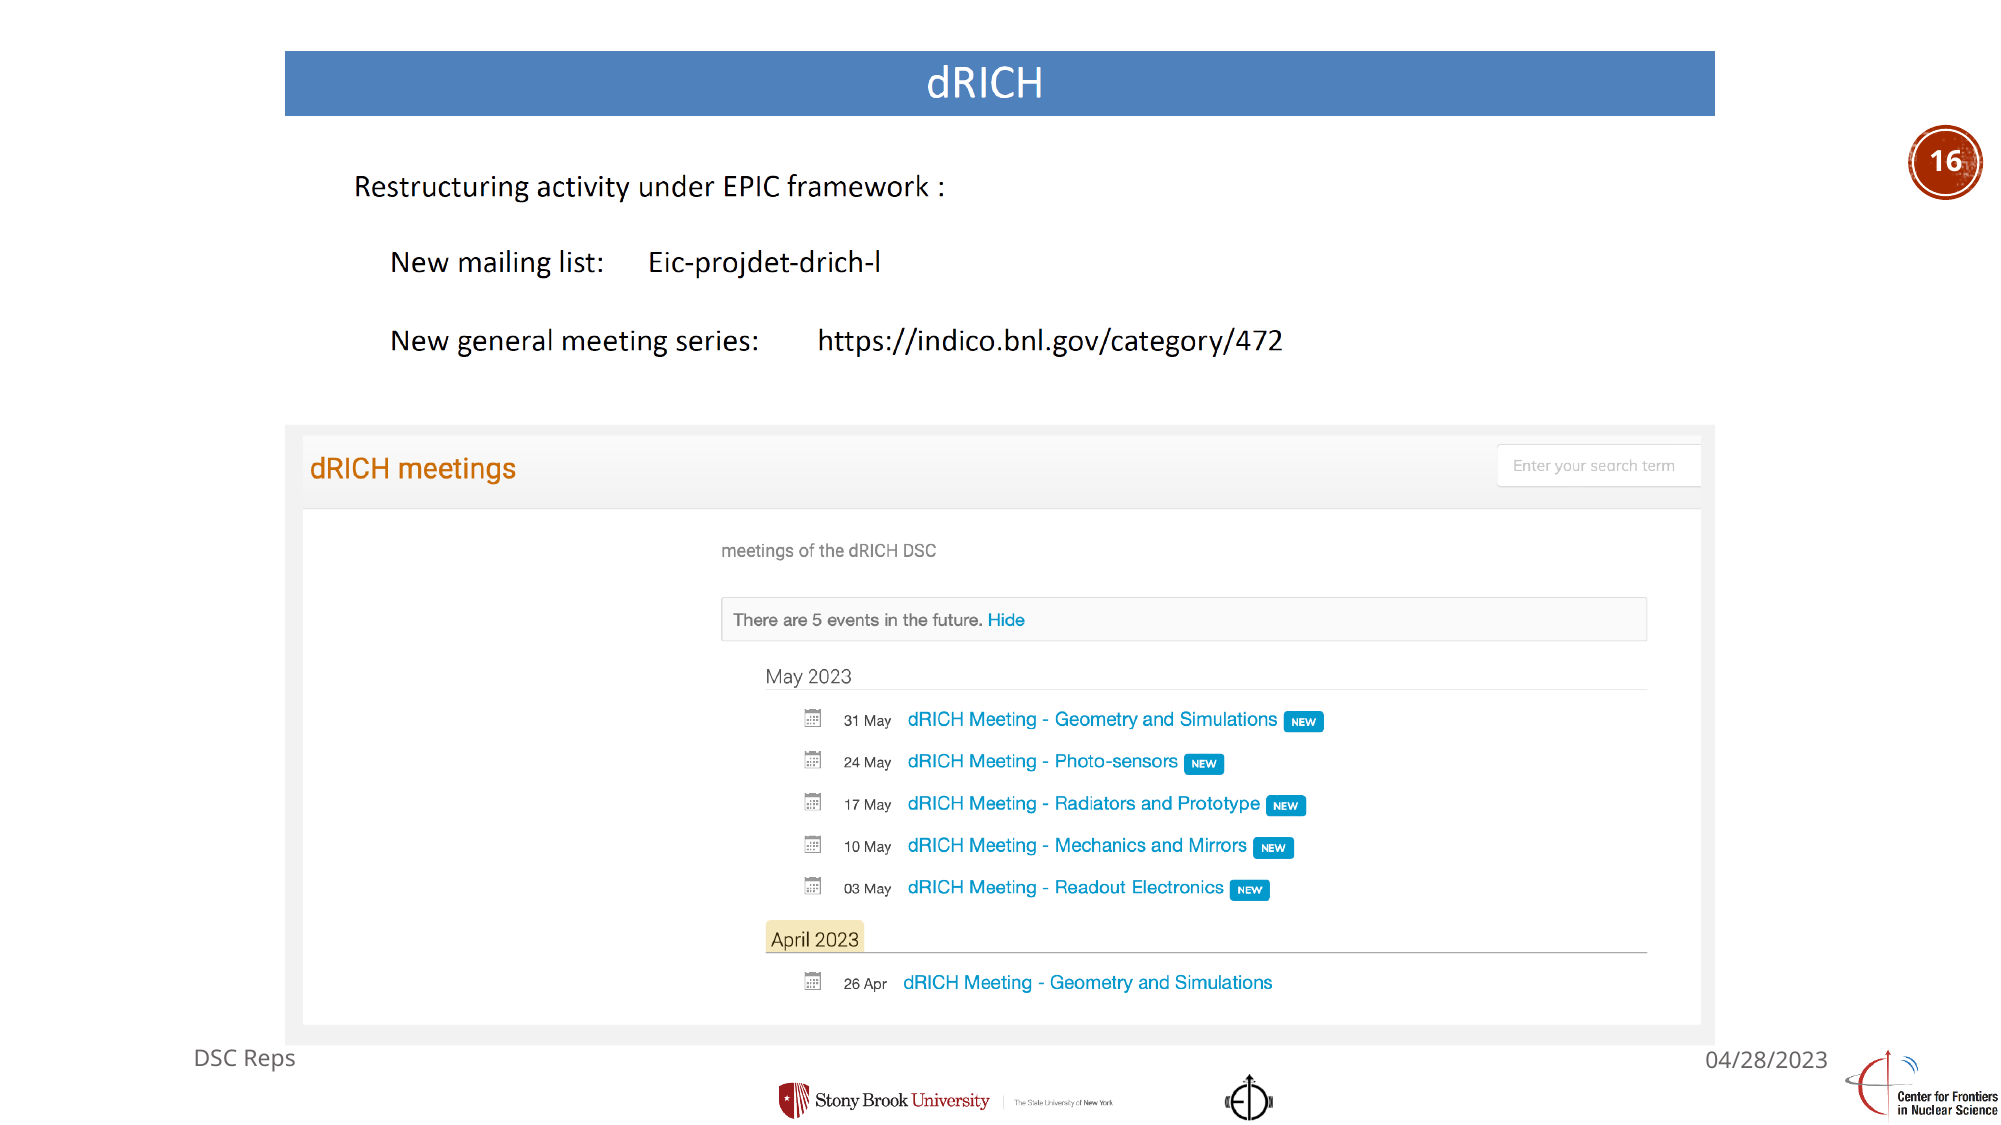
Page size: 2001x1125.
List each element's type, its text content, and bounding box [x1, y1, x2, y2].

picture [778, 1089, 1113, 1125]
picture [1843, 1048, 1999, 1125]
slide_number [1306, 1028, 1844, 1089]
slide_number 16 [1893, 132, 1999, 192]
footer DSC Reps [178, 1028, 1217, 1089]
picture [285, 51, 1715, 1121]
